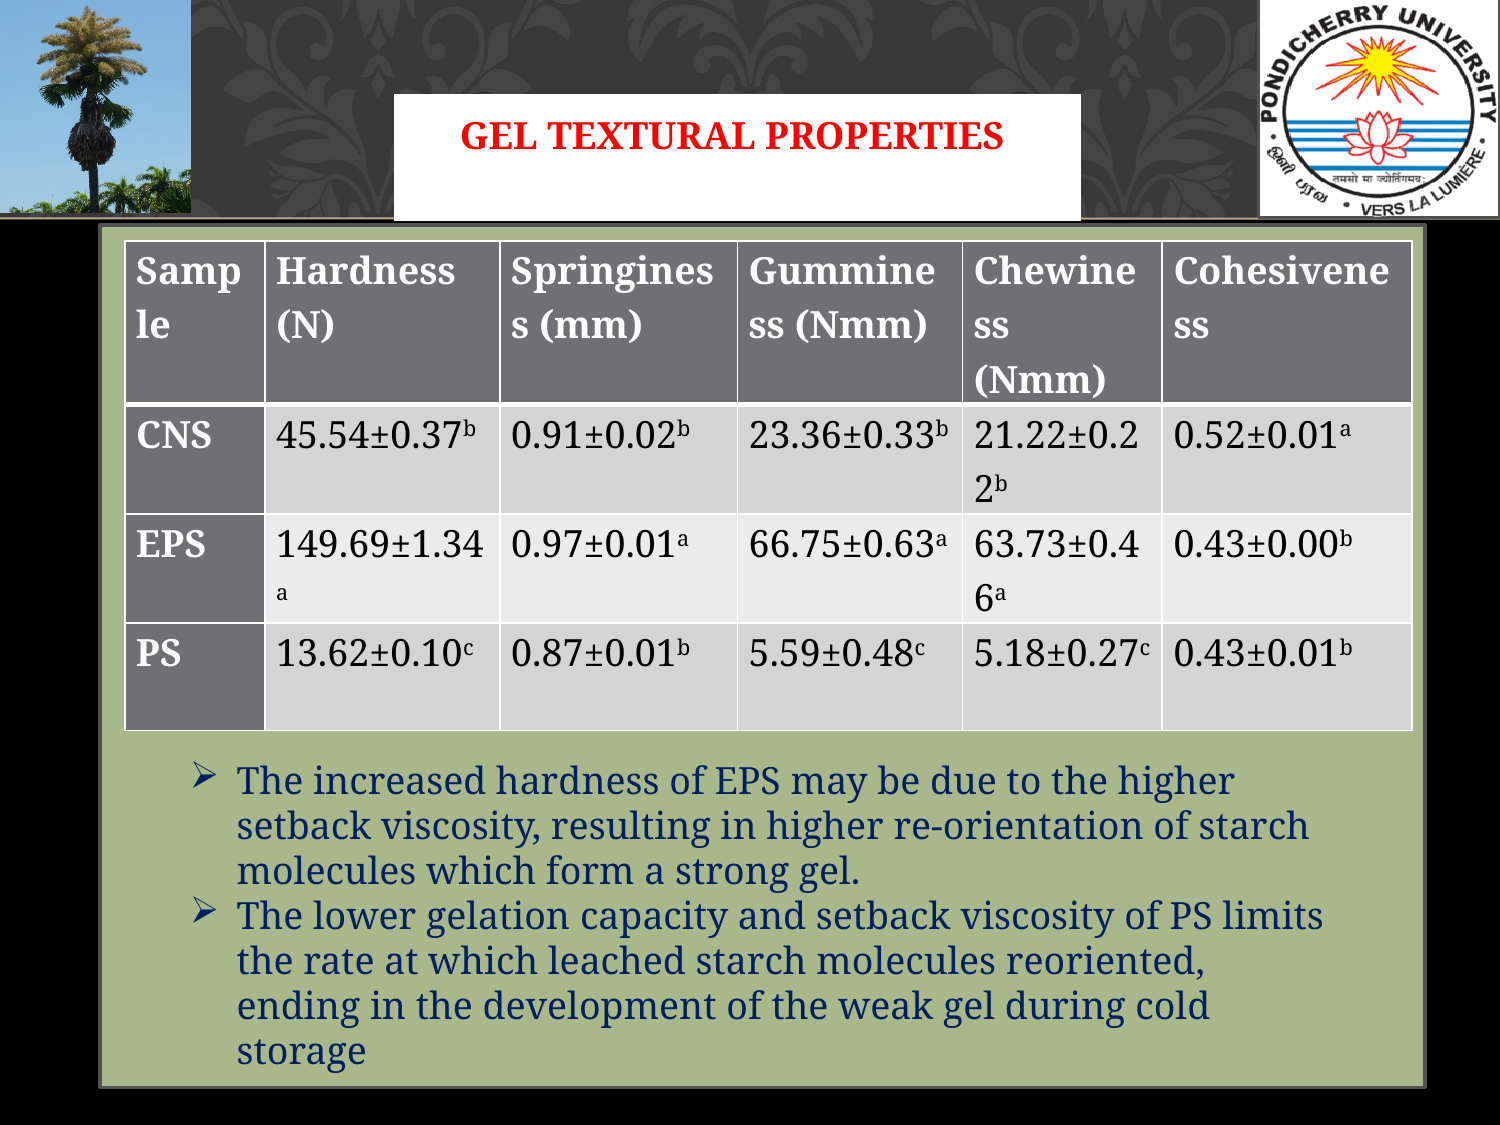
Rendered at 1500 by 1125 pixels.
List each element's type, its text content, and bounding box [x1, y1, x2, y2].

table_header Hardness (N) [266, 242, 499, 402]
table_cell 5.18±0.27c [963, 624, 1161, 730]
table_header Springiness (mm) [501, 242, 737, 402]
text_box [98, 223, 1427, 1089]
picture [0, 0, 191, 213]
table_cell 23.36±0.33b [738, 407, 962, 513]
table_header Cohesiveness [1163, 242, 1411, 402]
text_box The increased hardness of EPS may be due to the higher setback viscosity, resulting in higher re-orientation of starch molecules which form a strong gel. The lower gelation capacity and setback viscosity of PS limits the rate at which leached starch molecules reoriented, ending in the development of the weak gel during cold storage [174, 749, 1350, 1080]
table_header Chewiness (Nmm) [963, 242, 1161, 402]
table_cell 13.62±0.10c [266, 624, 499, 730]
table_header Sample [126, 242, 264, 402]
table_cell 0.43±0.01b [1163, 624, 1411, 730]
table_cell 0.97±0.01a [501, 515, 737, 622]
table_cell 0.87±0.01b [501, 624, 737, 730]
table_cell 63.73±0.46a [963, 515, 1161, 622]
table_cell 45.54±0.37b [266, 407, 499, 513]
table_cell 21.22±0.22b [963, 407, 1161, 513]
table_cell CNS [126, 407, 264, 513]
table_cell EPS [126, 515, 264, 622]
table_cell PS [126, 624, 264, 730]
table_cell 5.59±0.48c [738, 624, 962, 730]
table_cell 66.75±0.63a [738, 515, 962, 622]
table_header Gumminess (Nmm) [738, 242, 962, 402]
picture [1258, 4, 1500, 218]
table_cell 0.43±0.00b [1163, 515, 1411, 622]
table_cell 0.91±0.02b [501, 407, 737, 513]
table_cell 149.69±1.34a [266, 515, 499, 622]
title Gel Textural properties [394, 94, 1081, 221]
table_cell 0.52±0.01a [1163, 407, 1411, 513]
